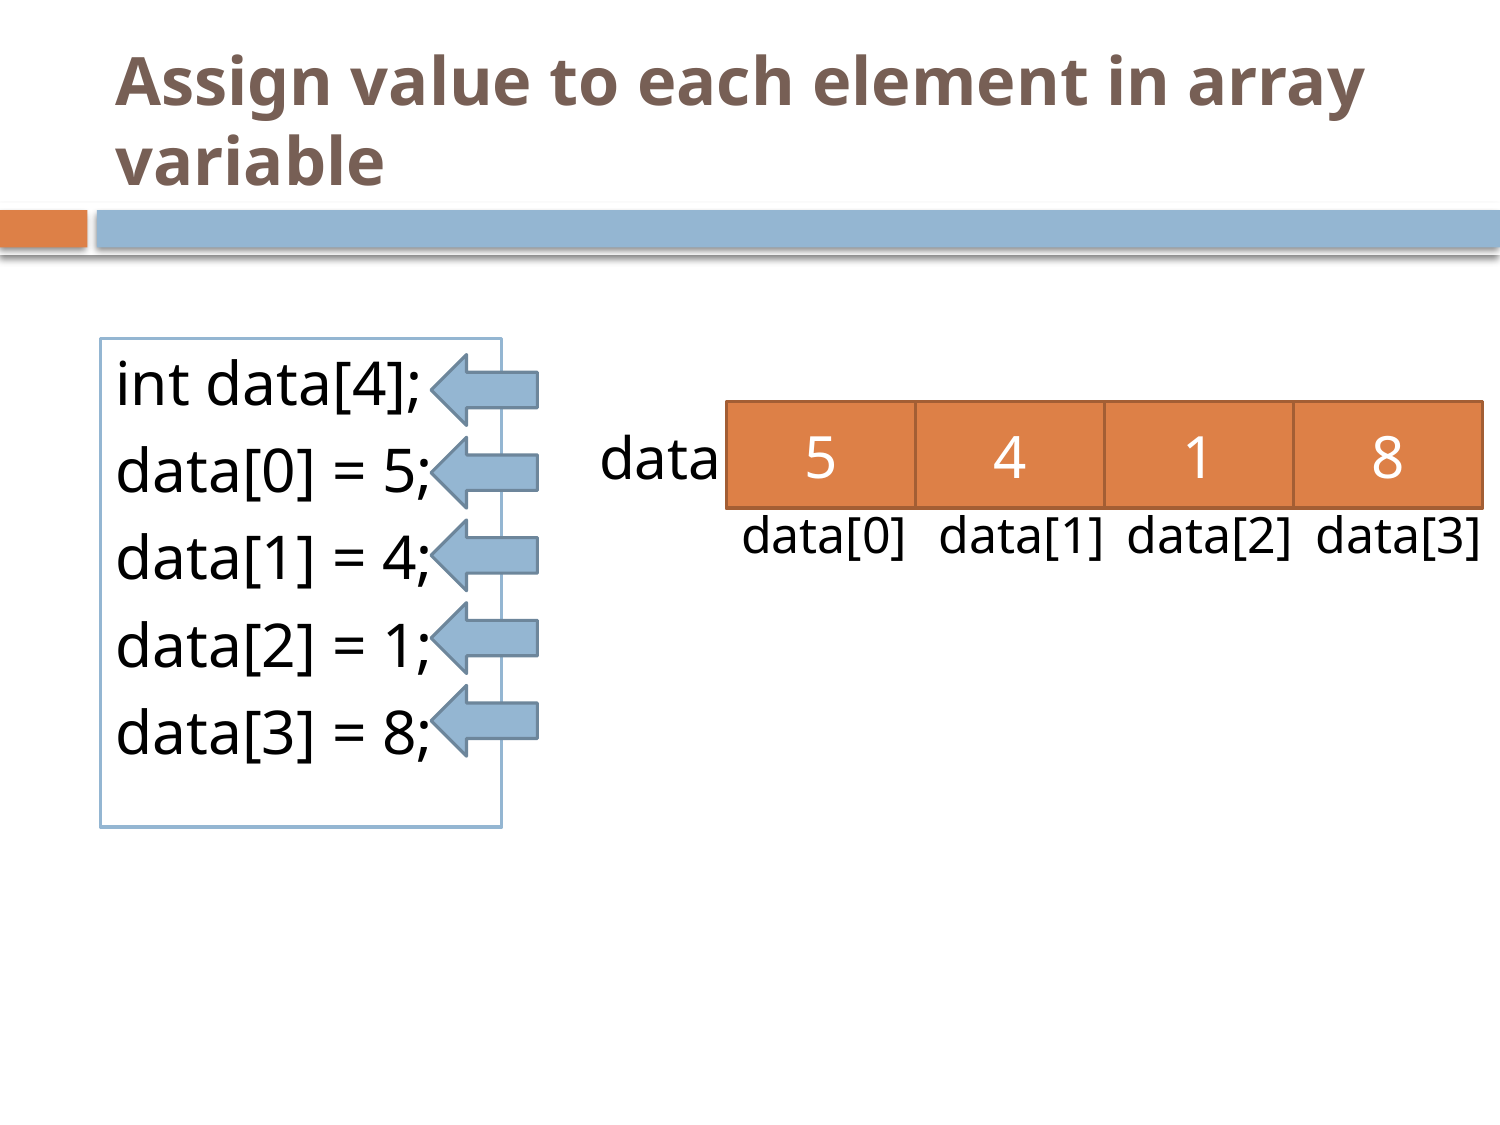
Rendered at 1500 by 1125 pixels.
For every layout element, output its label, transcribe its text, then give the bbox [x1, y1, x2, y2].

text_box 4 [914, 400, 1103, 510]
text_box data[1] [924, 510, 1111, 571]
text_box 5 [725, 400, 914, 510]
text_box data[0] [726, 510, 924, 571]
text_box data[3] [1300, 496, 1500, 571]
text_box data[2] [1111, 510, 1300, 571]
text_box [429, 601, 539, 675]
title Assign value to each element in array variable [100, 37, 1438, 200]
list int data[4]; data[0] = 5; data[1] = 4; data[2] = 1; data[3] = 8; [99, 337, 503, 829]
text_box 1 [1103, 400, 1292, 510]
text_box [429, 683, 539, 758]
text_box data [584, 413, 725, 499]
text_box [429, 518, 539, 593]
text_box 8 [1292, 400, 1484, 510]
text_box [429, 353, 539, 427]
text_box [429, 435, 539, 510]
